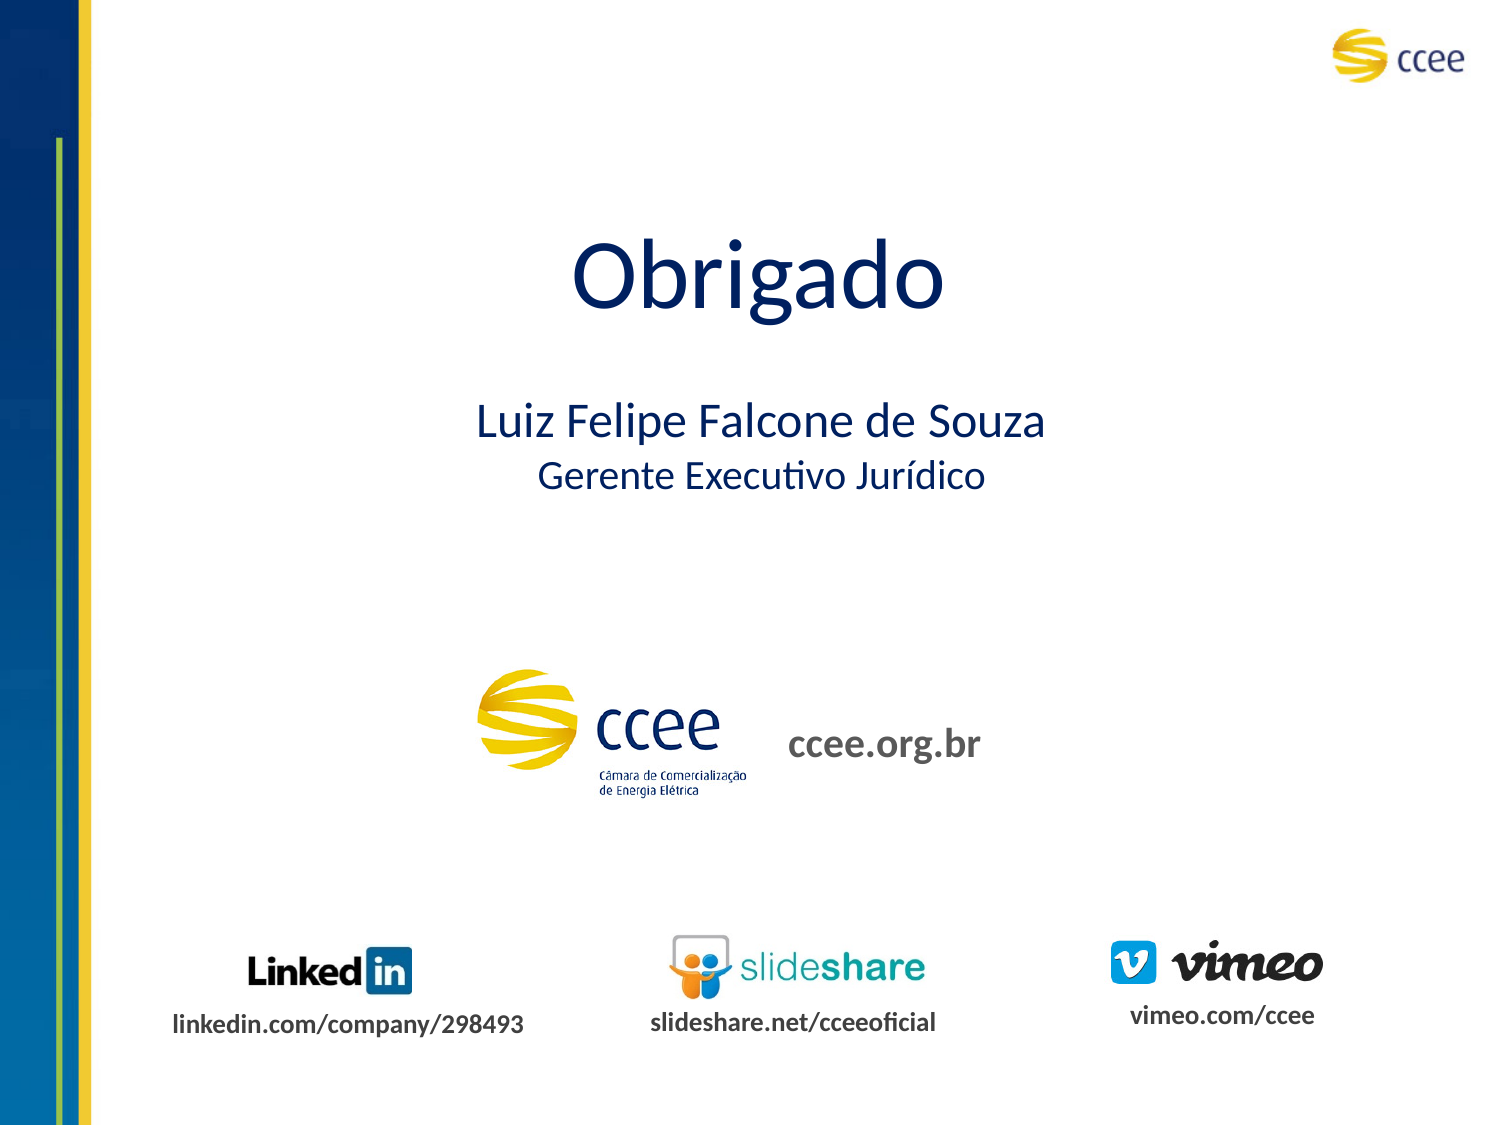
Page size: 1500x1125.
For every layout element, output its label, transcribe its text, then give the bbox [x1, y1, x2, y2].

text_box Luiz Felipe Falcone de Souza Gerente Executivo Jurídico [277, 380, 1247, 506]
text_box Obrigado [556, 200, 961, 336]
picture [0, 0, 1498, 1125]
text_box ccee.org.br [773, 708, 997, 774]
text_box slideshare.net/cceeoficial [588, 996, 999, 1045]
text_box linkedin.com/company/298493 [157, 998, 539, 1046]
text_box vimeo.com/ccee [1009, 989, 1436, 1037]
